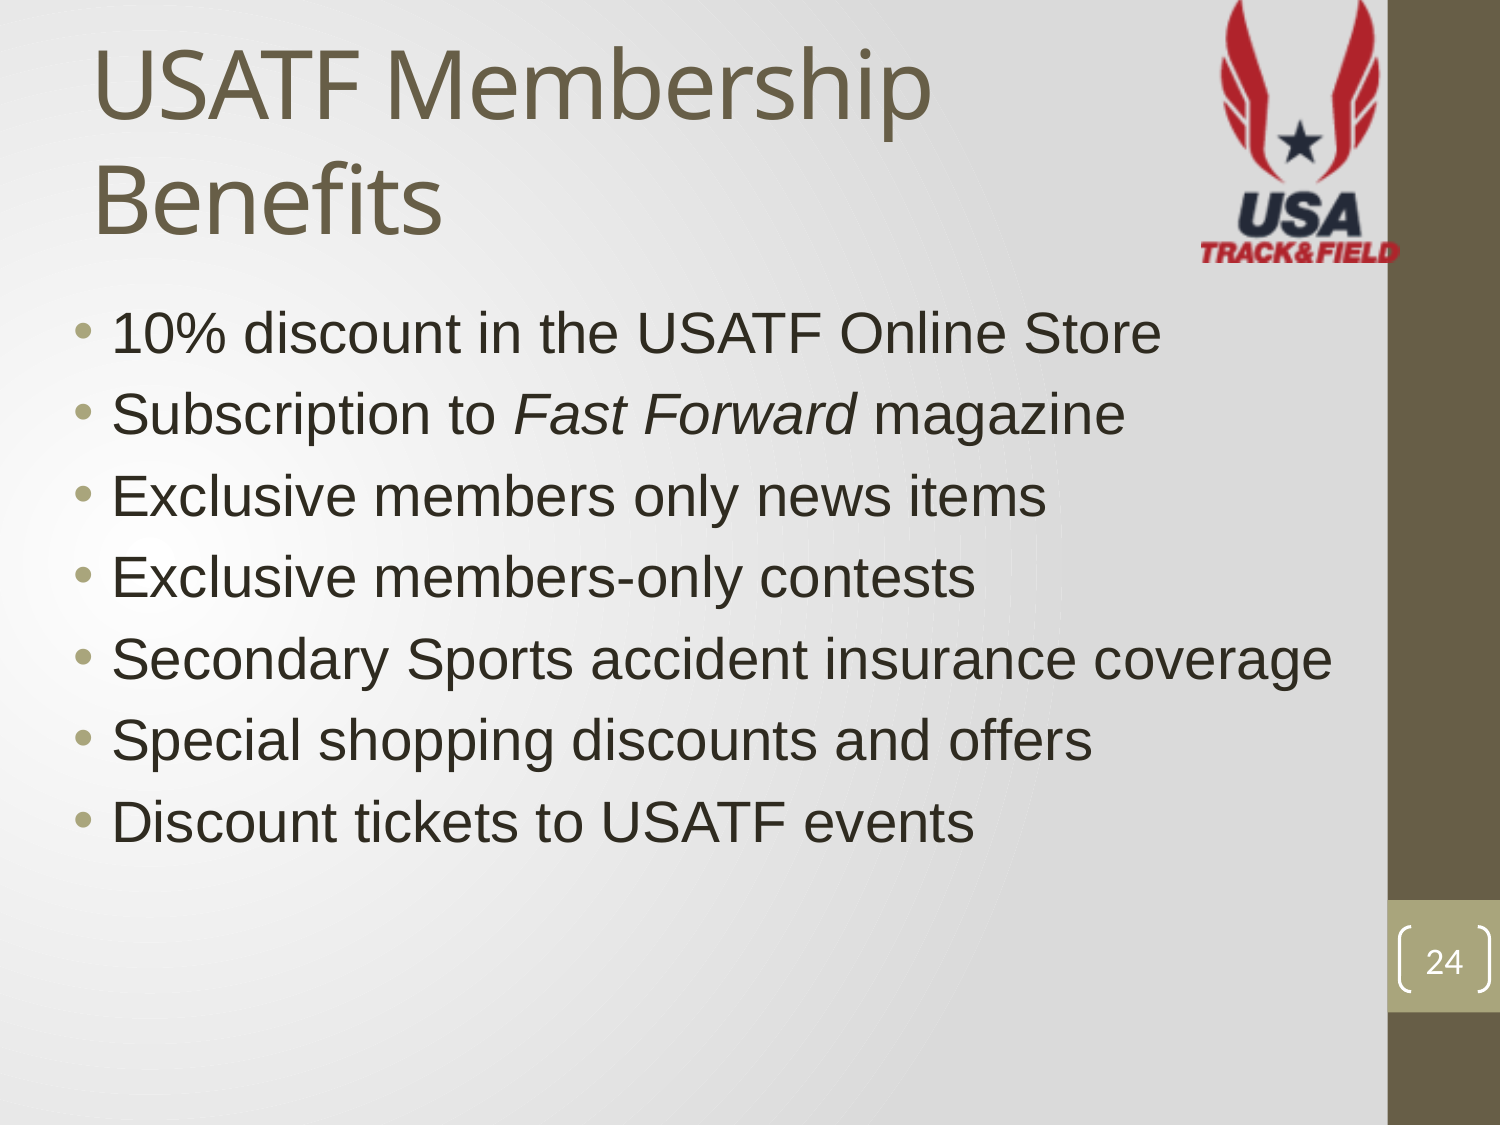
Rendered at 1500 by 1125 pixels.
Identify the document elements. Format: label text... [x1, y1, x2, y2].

title USATF Membership Benefits [75, 45, 1198, 233]
slide_number 24 [1397, 925, 1492, 994]
picture [1201, 0, 1401, 263]
list 10% discount in the USATF Online Store Subscription to Fast Forward magazine Exclusive members only news items Exclusive members-only contests Secondary Sports accident insurance coverage Special shopping discounts and offers Discount tickets to USATF events [39, 287, 1365, 1096]
